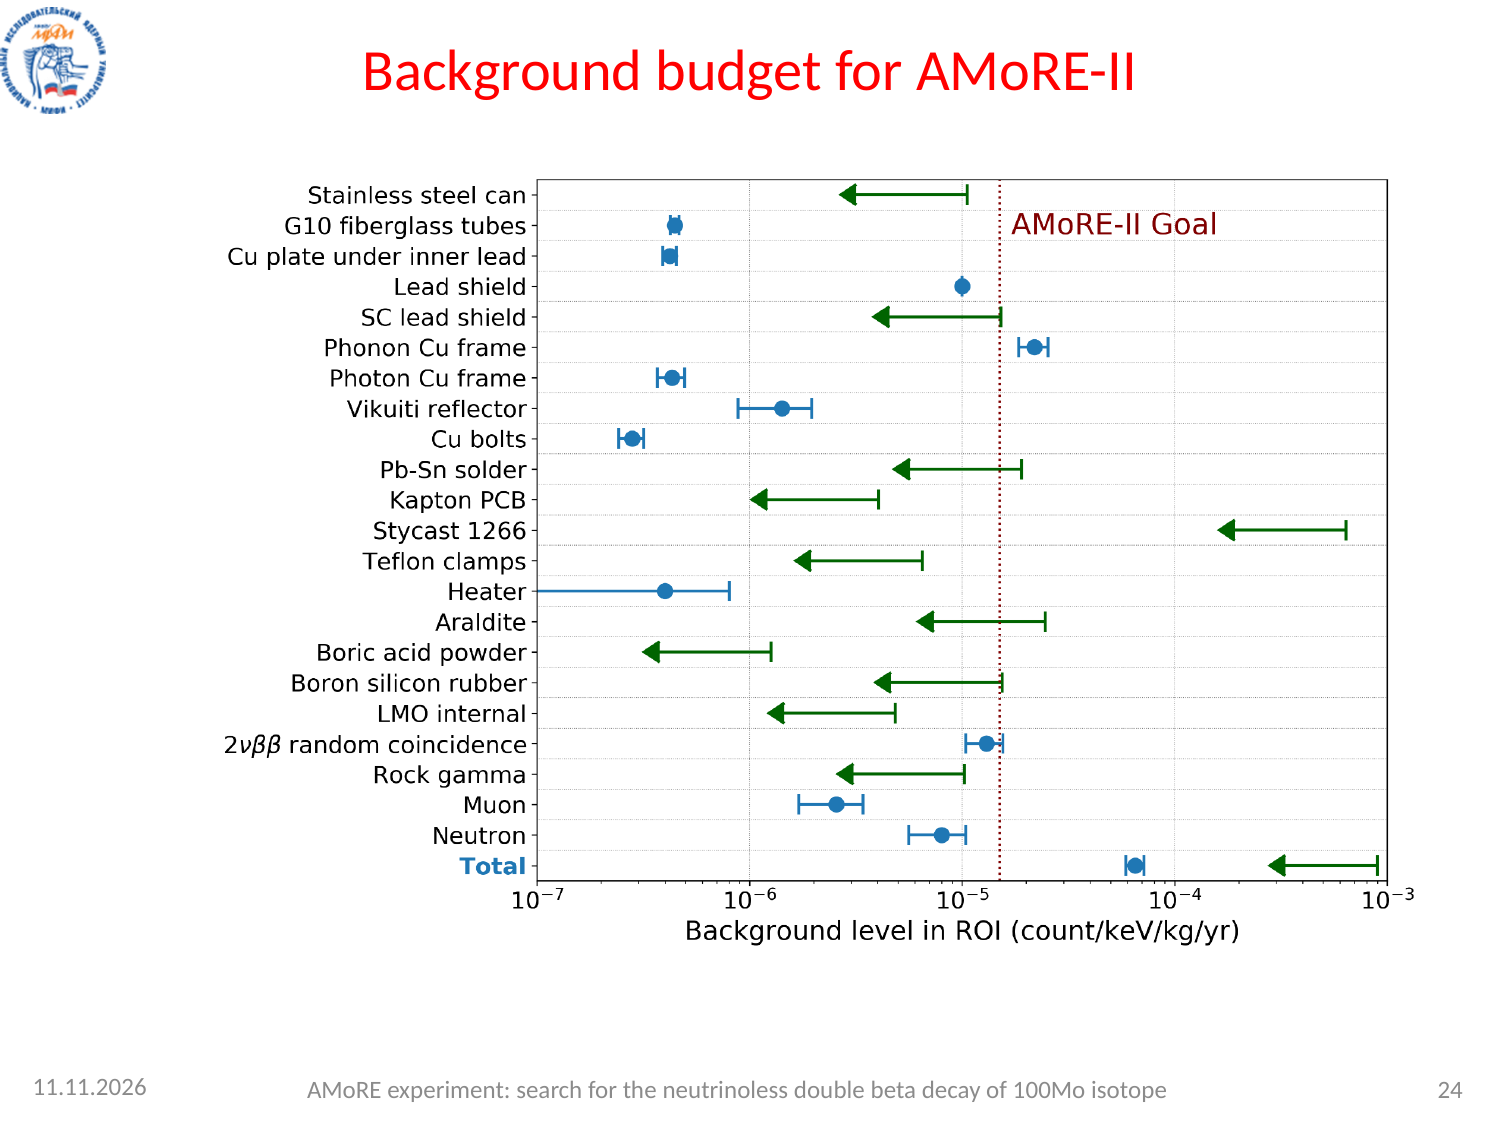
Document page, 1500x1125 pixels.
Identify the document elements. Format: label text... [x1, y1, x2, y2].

picture [156, 136, 1425, 981]
footer AMoRE experiment: search for the neutrinoless double beta decay of 100Mo isotope [277, 1058, 1199, 1119]
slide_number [17, 1055, 219, 1116]
title Background budget for AMoRE-II [75, 3, 1426, 131]
slide_number 24 [1257, 1058, 1478, 1119]
picture [0, 6, 106, 114]
